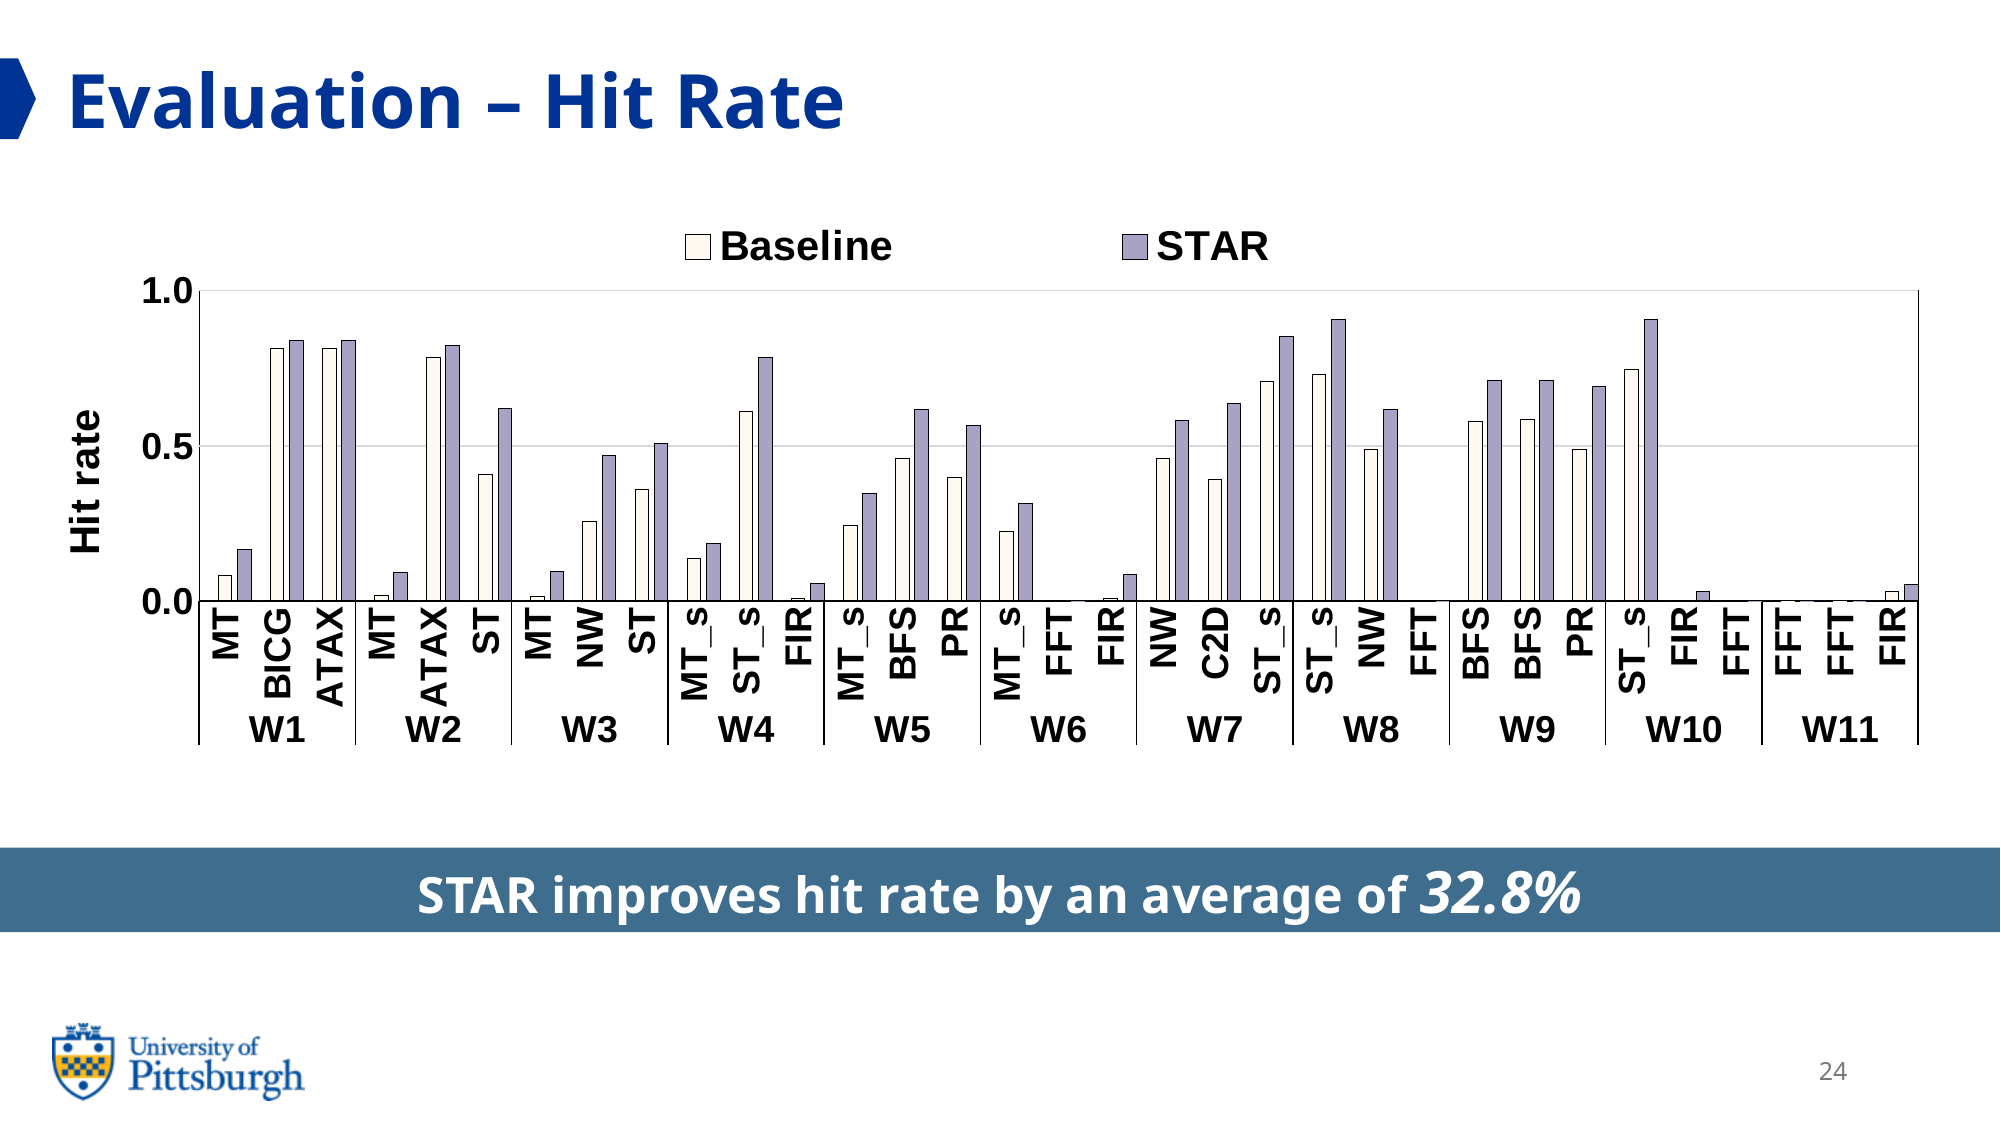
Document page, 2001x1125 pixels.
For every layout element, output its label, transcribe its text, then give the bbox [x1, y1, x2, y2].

picture [51, 1022, 305, 1102]
text_box [0, 58, 36, 140]
text_box STAR improves hit rate by an average of 32.8% [0, 847, 2000, 933]
slide_number 24 [1412, 1042, 1863, 1103]
text_box Evaluation – Hit Rate [52, 45, 1937, 151]
chart [45, 215, 1955, 878]
